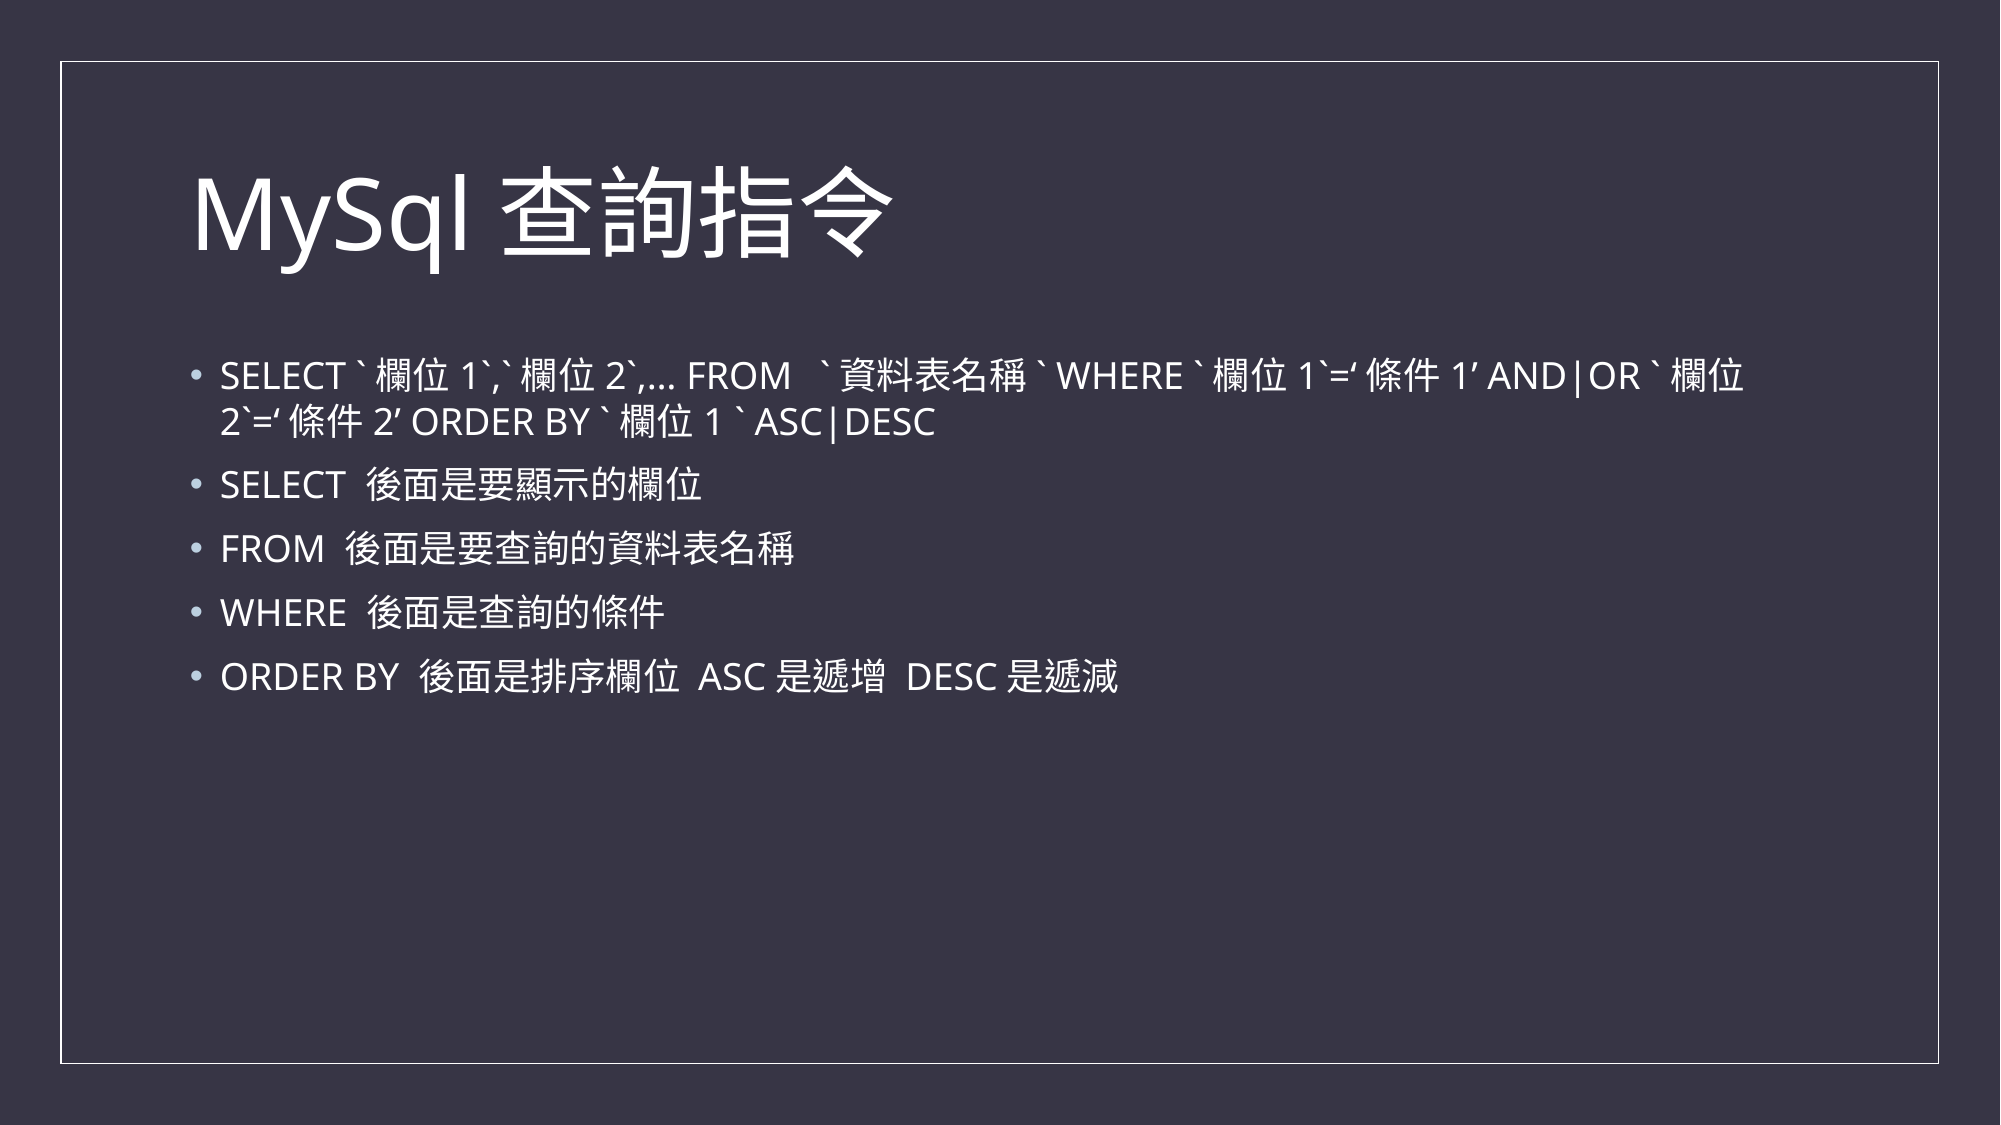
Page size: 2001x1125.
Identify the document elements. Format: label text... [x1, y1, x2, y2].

title MySql查詢指令 [174, 105, 1825, 331]
list SELECT `欄位1`,`欄位2`,… FROM `資料表名稱` WHERE `欄位1`=‘條件1’ AND|OR `欄位2`=‘條件2’ ORDER BY `欄位1 ` ASC|DESC SELECT 後面是要顯示的欄位 FROM 後面是要查詢的資料表名稱 WHERE 後面是查詢的條件 ORDER BY 後面是排序欄位 ASC是遞增 DESC是遞減 [174, 345, 1825, 990]
